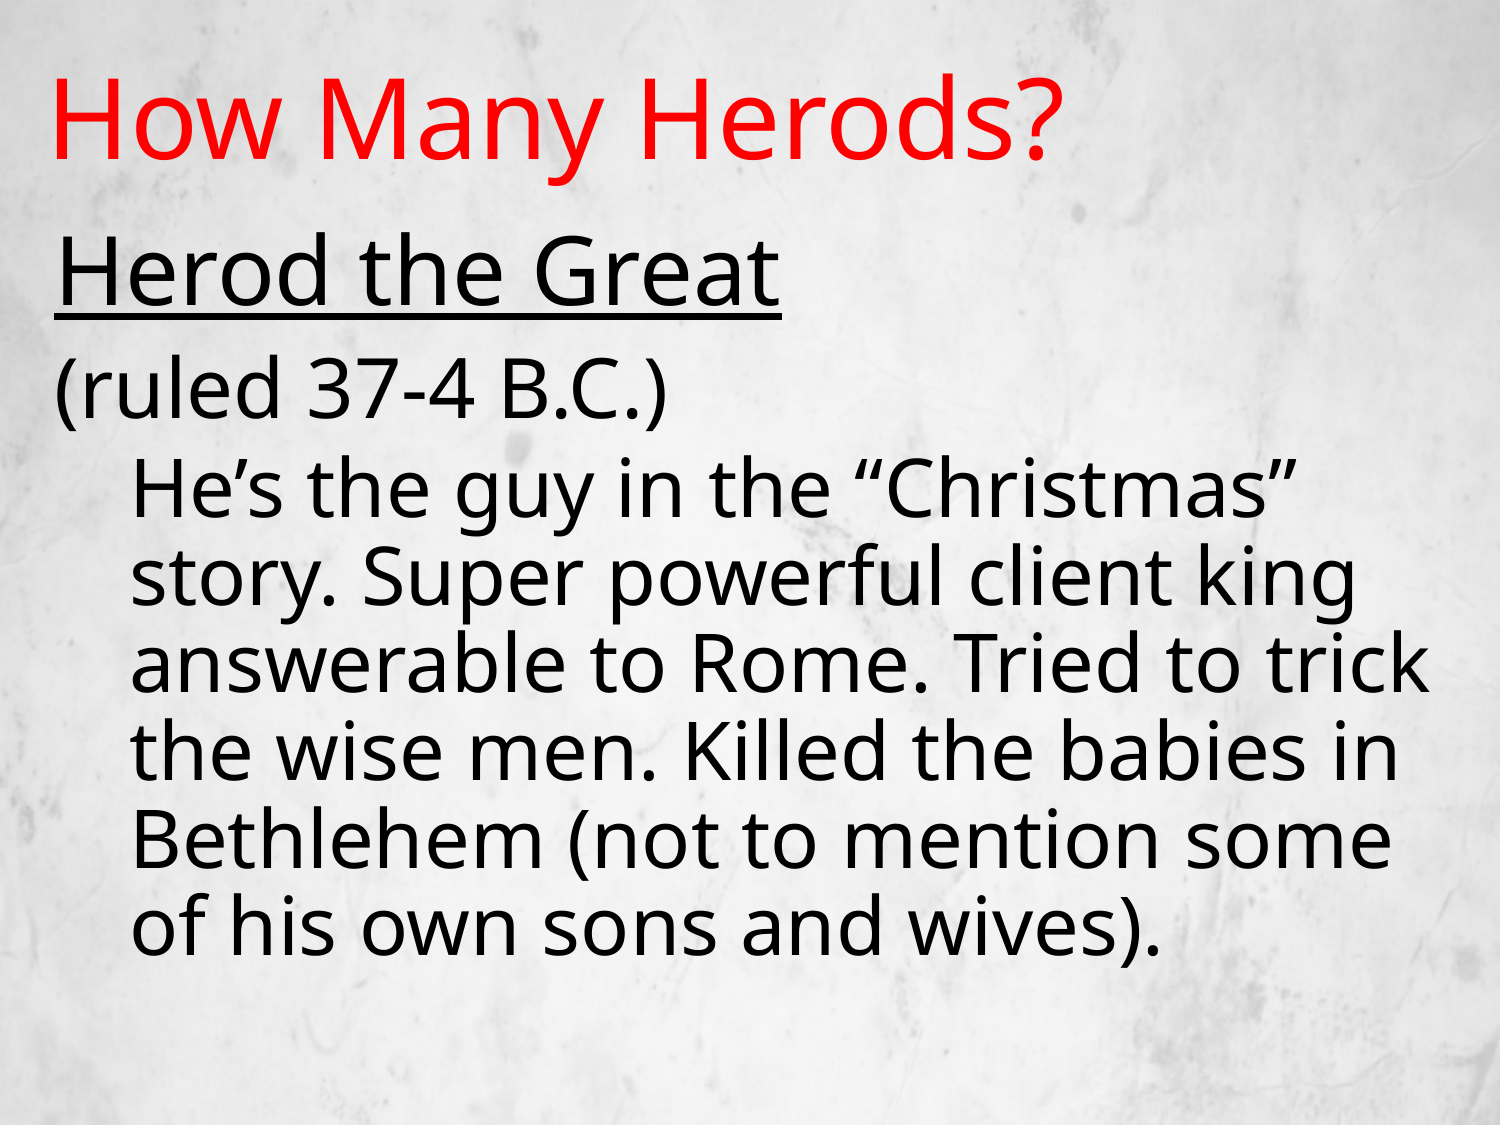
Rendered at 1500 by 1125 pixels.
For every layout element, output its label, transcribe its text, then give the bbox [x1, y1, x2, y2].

picture [0, 0, 1500, 1125]
list Herod the Great (ruled 37-4 B.C.) He’s the guy in the “Christmas” story. Super powerful client king answerable to Rome. Tried to trick the wise men. Killed the babies in Bethlehem (not to mention some of his own sons and wives). [39, 215, 1469, 1095]
title How Many Herods? [31, 30, 1461, 216]
